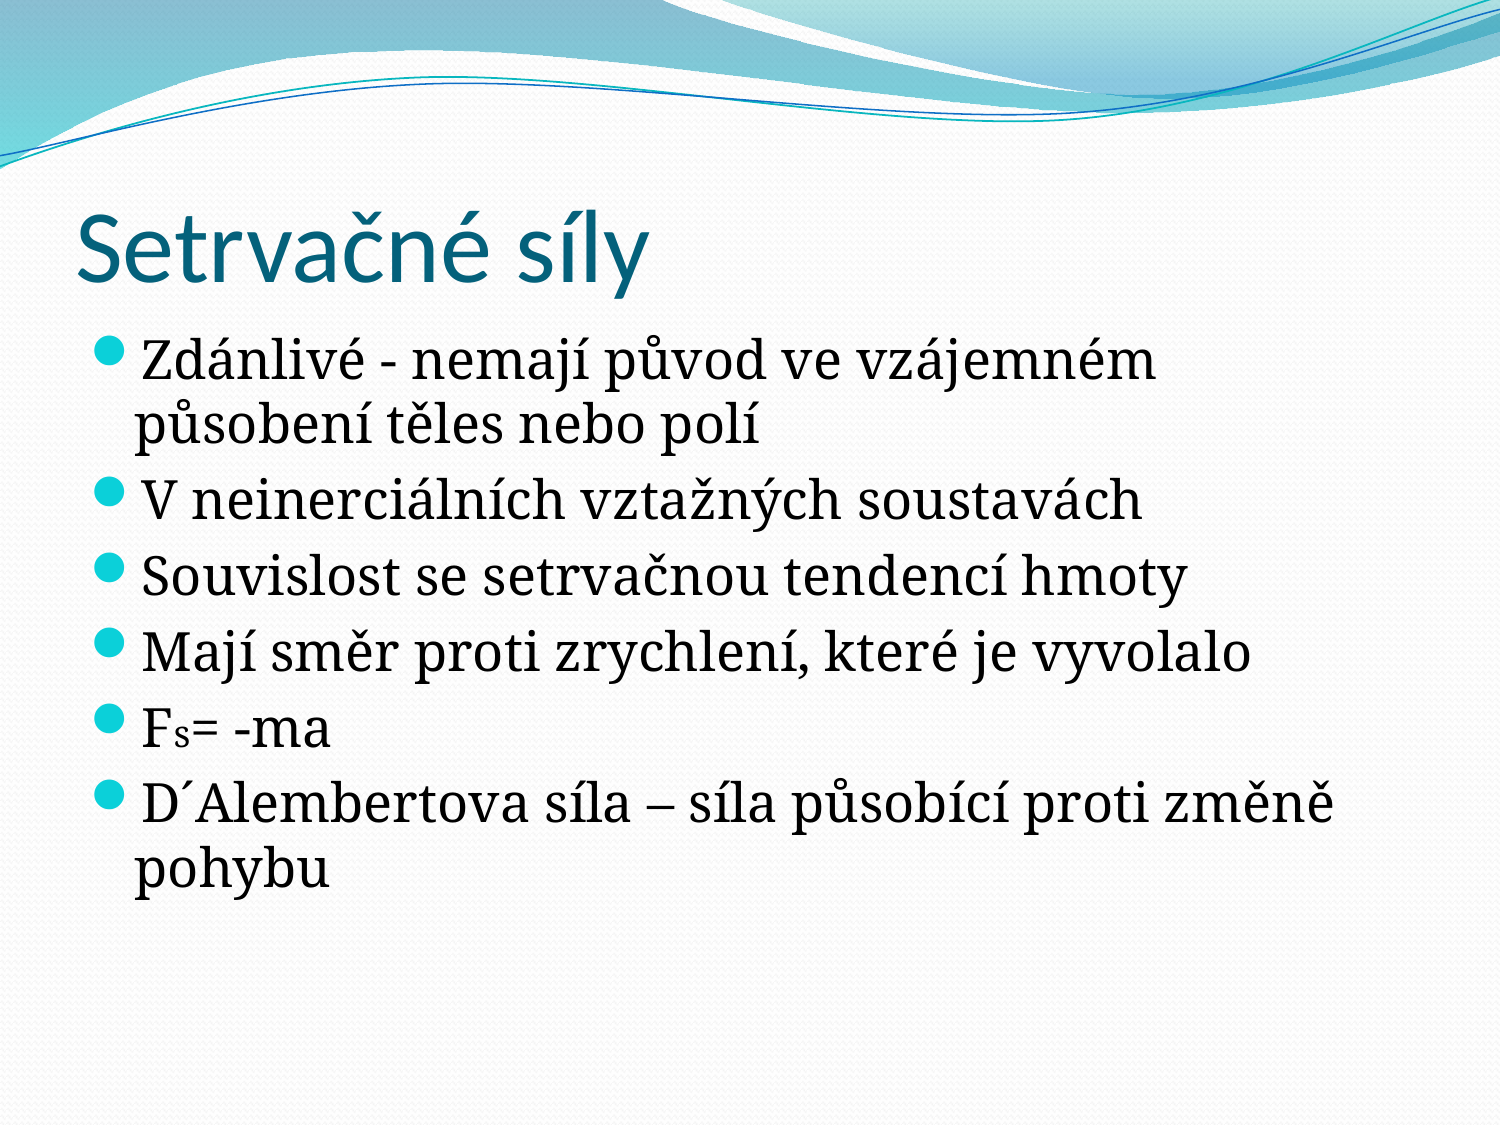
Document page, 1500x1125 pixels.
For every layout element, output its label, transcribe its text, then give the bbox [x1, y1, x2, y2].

title Setrvačné síly [74, 115, 1426, 304]
list Zdánlivé - nemají původ ve vzájemném působení těles nebo polí V neinerciálních vztažných soustavách Souvislost se setrvačnou tendencí hmoty Mají směr proti zrychlení, které je vyvolalo Fs= -ma D´Alembertova síla – síla působící proti změně pohybu [74, 317, 1426, 1038]
